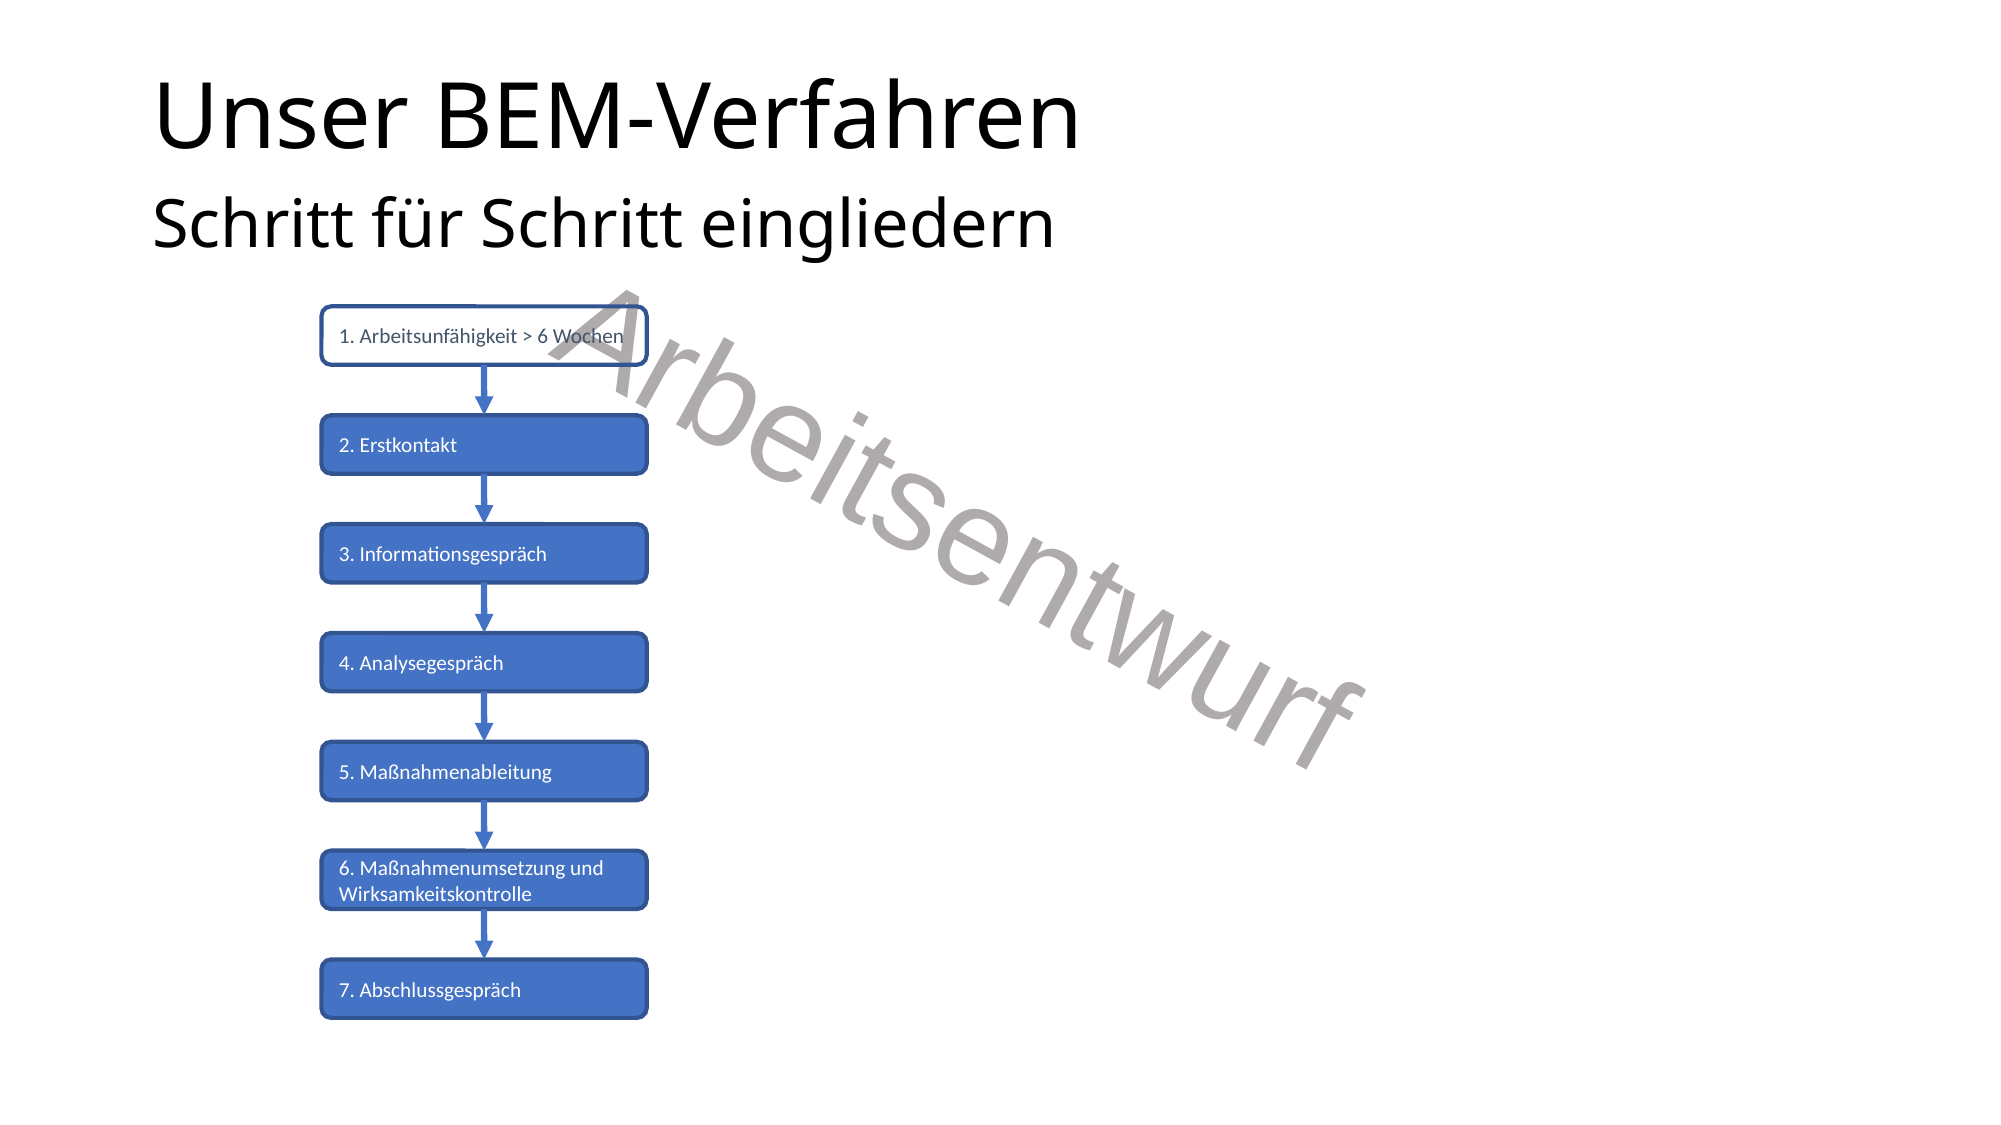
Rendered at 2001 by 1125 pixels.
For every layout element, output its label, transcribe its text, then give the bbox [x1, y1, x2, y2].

text_box 3. Informationsgespräch [319, 521, 649, 585]
text_box [477, 364, 491, 416]
text_box [477, 473, 491, 524]
text_box 2. Erstkontakt [319, 413, 649, 476]
text_box [477, 800, 491, 851]
text_box 4. Analysegespräch [319, 630, 649, 694]
text_box 1. Arbeitsunfähigkeit > 6 Wochen [319, 304, 649, 367]
text_box [137, 299, 1863, 1014]
text_box [477, 691, 491, 742]
text_box [477, 909, 491, 960]
text_box Unser BEM-Verfahren Schritt für Schritt eingliedern [137, 59, 1863, 278]
text_box 6. Maßnahmenumsetzung und Wirksamkeitskontrolle [319, 848, 649, 912]
text_box 7. Abschlussgespräch [319, 957, 649, 1020]
text_box 5. Maßnahmenableitung [319, 739, 649, 803]
text_box [477, 582, 491, 633]
